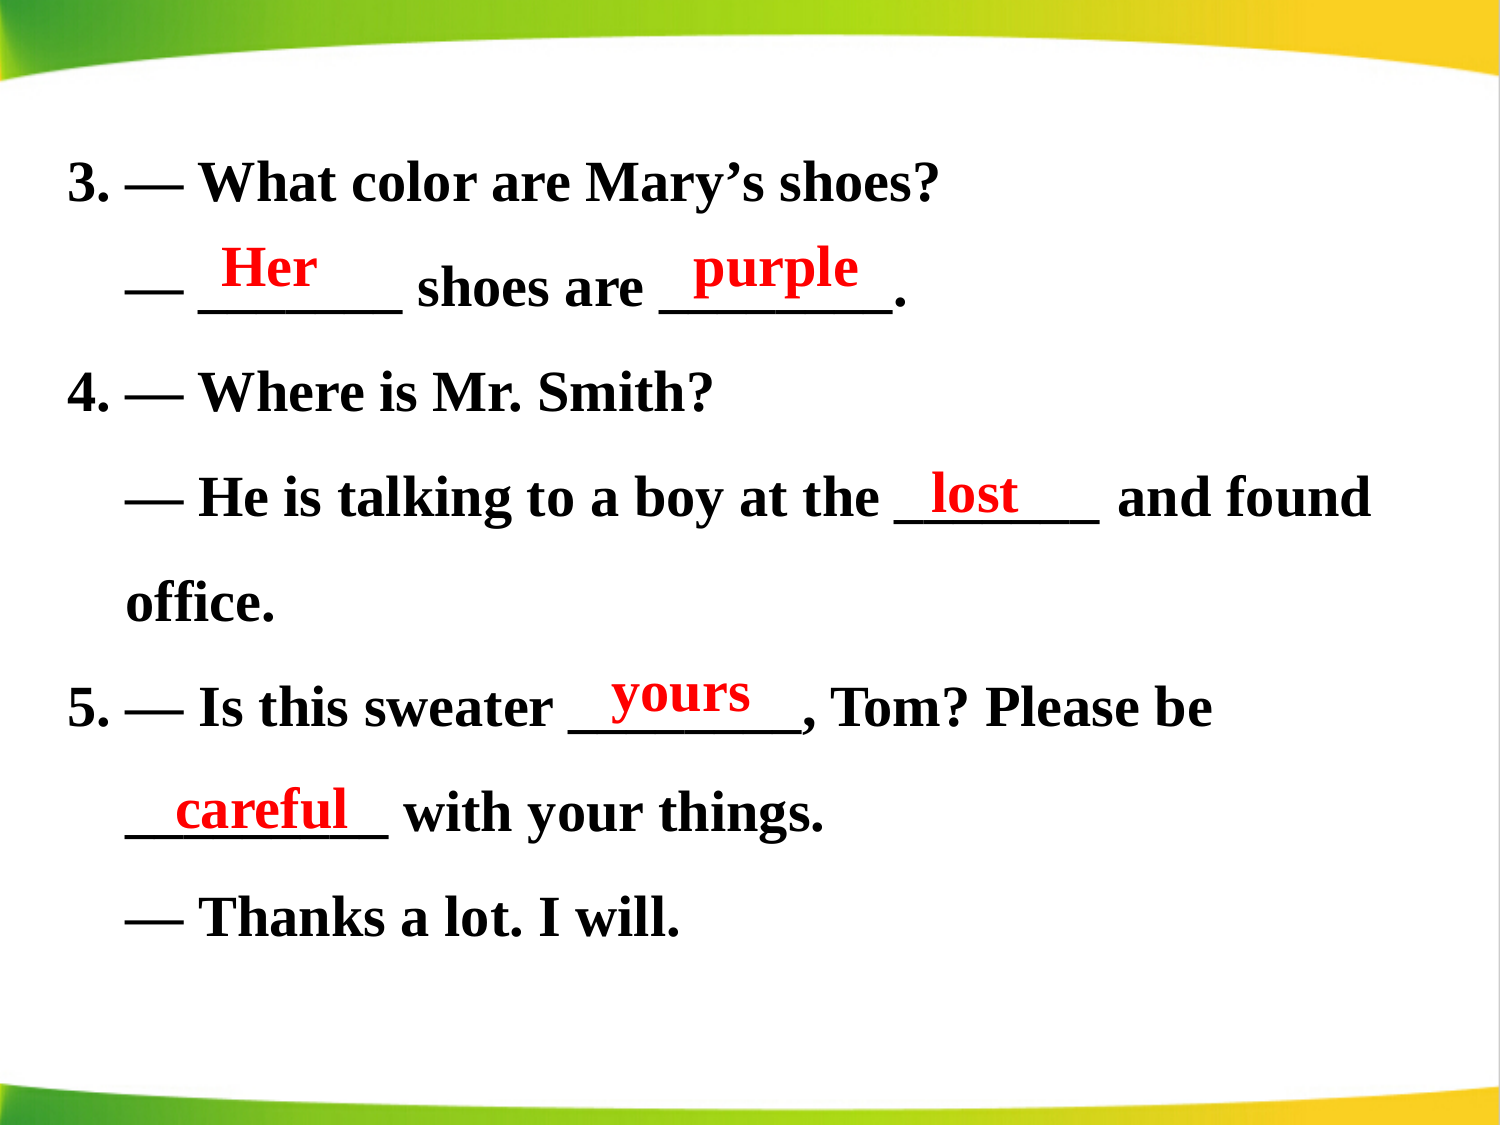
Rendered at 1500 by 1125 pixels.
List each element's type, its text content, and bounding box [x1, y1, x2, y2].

text_box 3. — What color are Mary’s shoes? — _______ shoes are ________. 4. — Where is Mr. Smith? — He is talking to a boy at the _______ and found office. 5. — Is this sweater ________, Tom? Please be _________ with your things. — Thanks a lot. I will. [52, 100, 1453, 955]
picture [0, 0, 1500, 1125]
text_box Her purple [206, 185, 1252, 305]
text_box lost [916, 412, 1035, 532]
text_box careful [160, 727, 364, 848]
text_box yours [596, 610, 766, 730]
